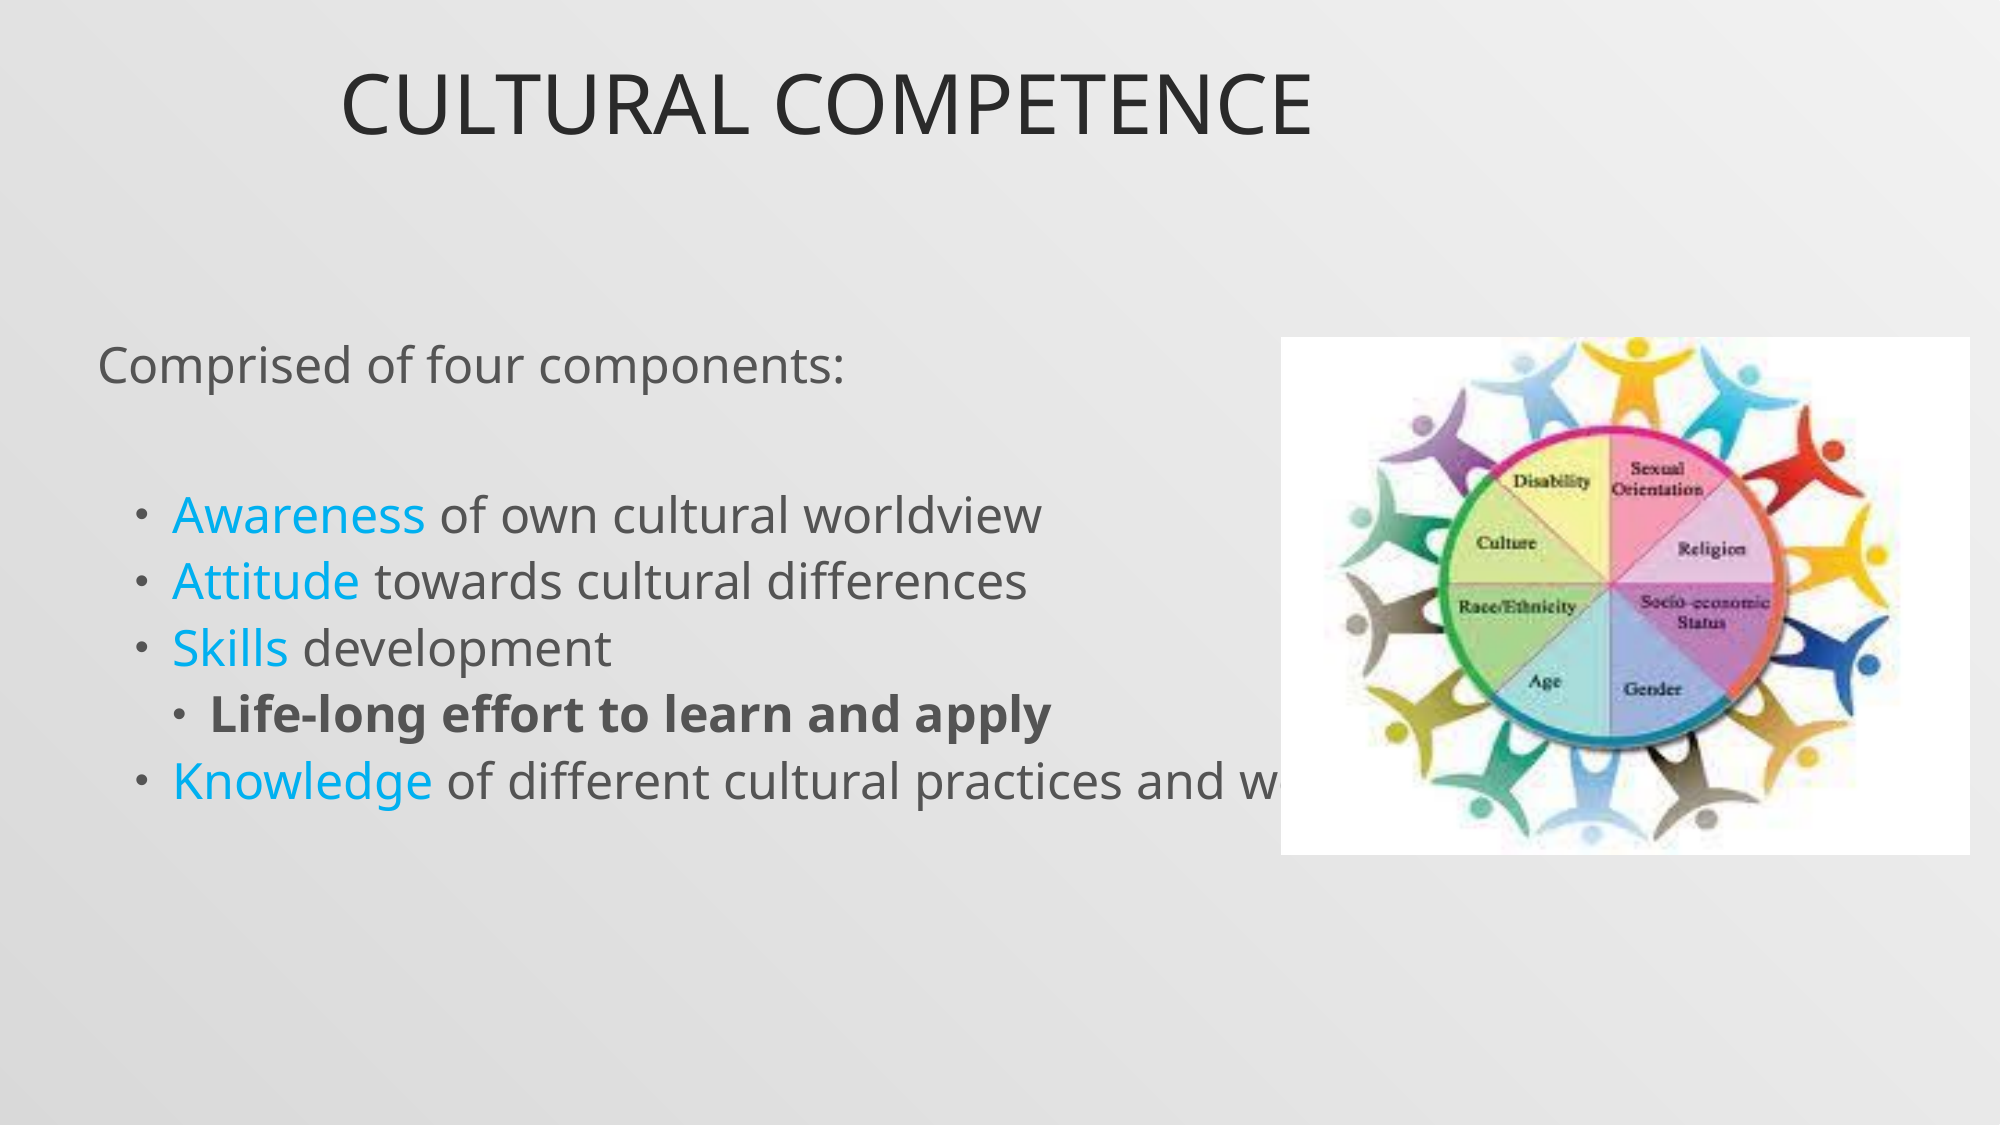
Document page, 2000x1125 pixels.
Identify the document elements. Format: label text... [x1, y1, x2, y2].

picture [1281, 337, 1970, 855]
title Cultural Competence [324, 75, 1628, 161]
list Comprised of four components: Awareness of own cultural worldview Attitude towards cultural differences Skills development Life-long effort to learn and apply Knowledge of different cultural practices and worldviews [74, 224, 1950, 1125]
